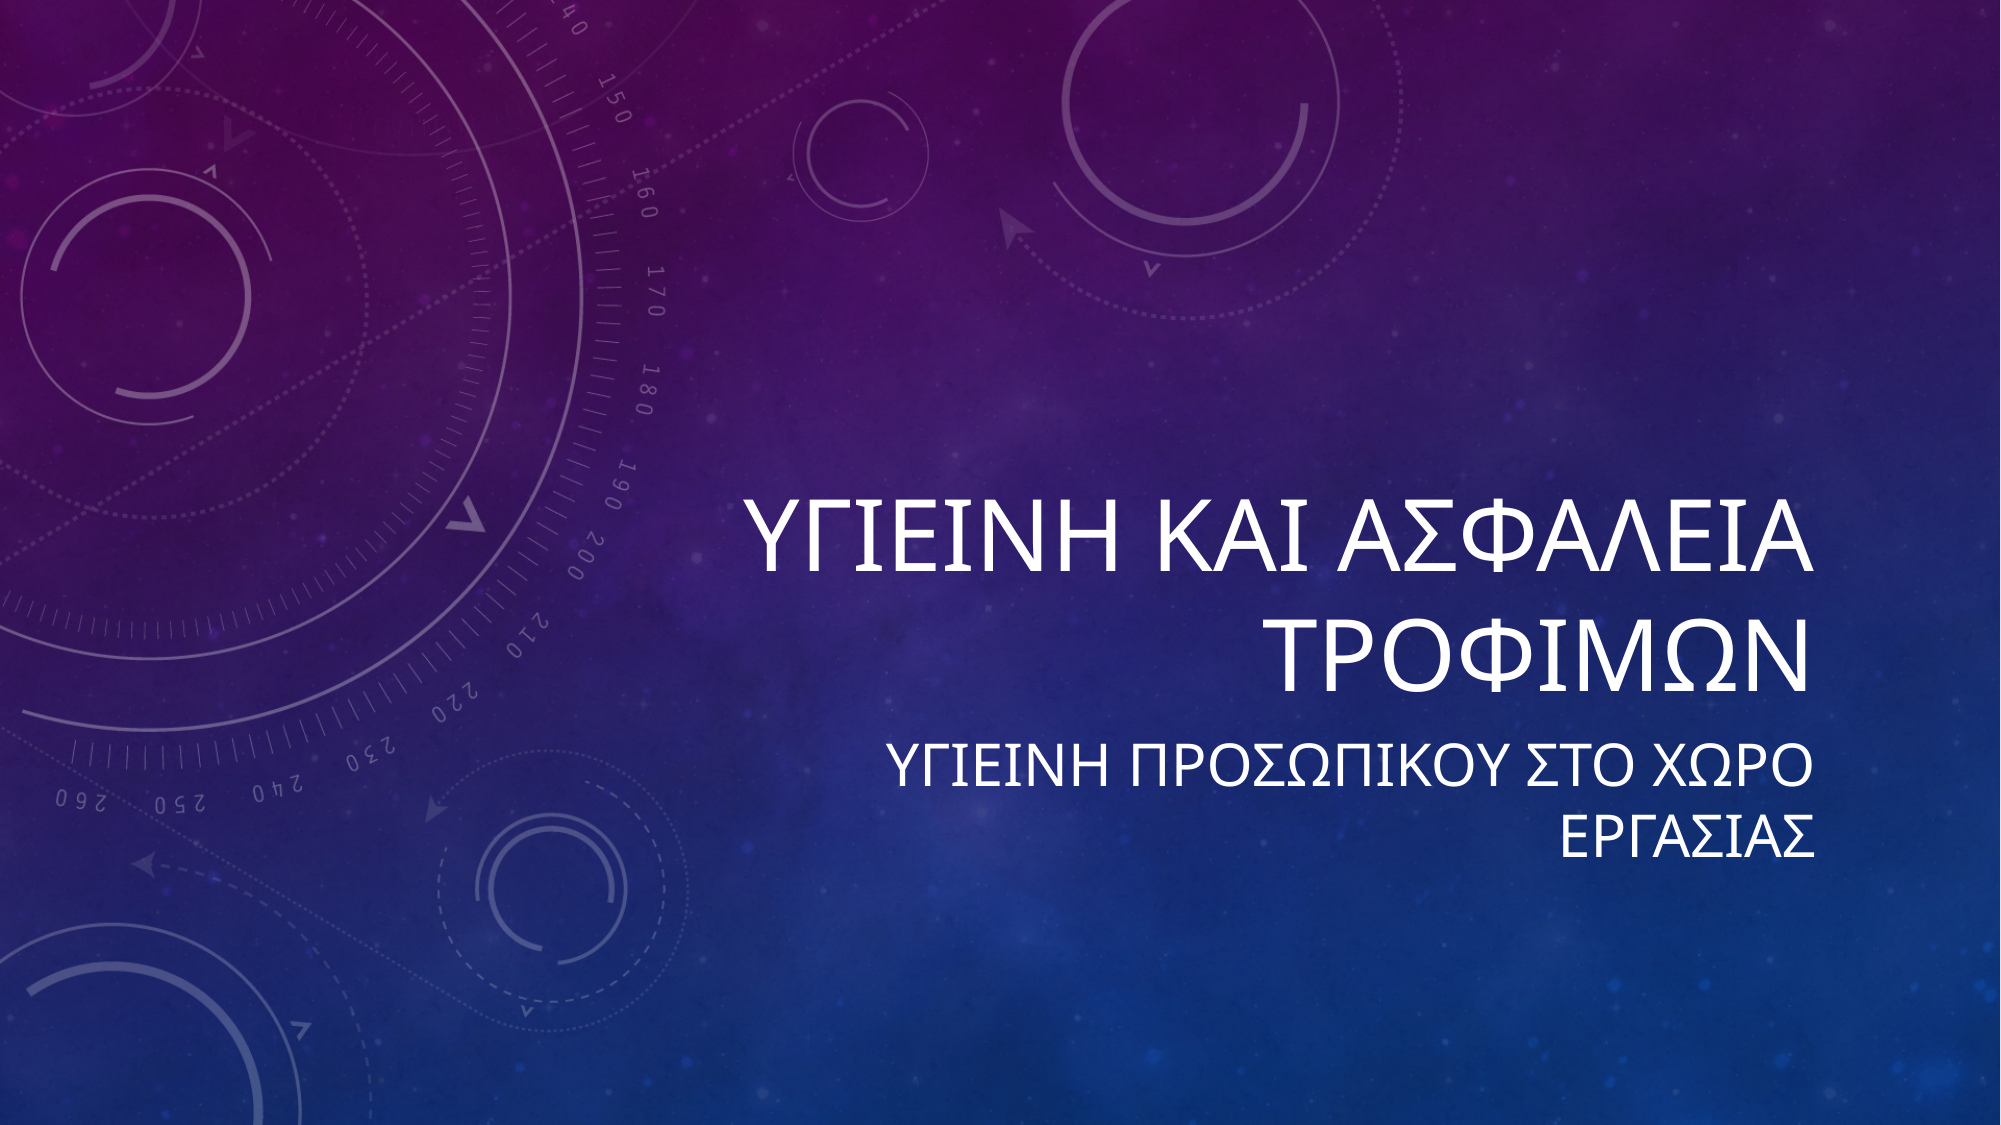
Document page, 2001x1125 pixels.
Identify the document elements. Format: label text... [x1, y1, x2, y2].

picture [0, 0, 2001, 1125]
subtitle ΥΓΙΕΙΝΗ ΠΡΟΣΩΠΙΚΟΥ ΣΤΟ ΧΩΡΟ ΕΡΓΑΣΙΑΣ [650, 719, 1831, 950]
title ΥΓΙΕΙΝΗ ΚΑΙ ΑΣΦΑΛΕΙΑ ΤΡΟΦΙΜΩΝ [650, 322, 1831, 719]
